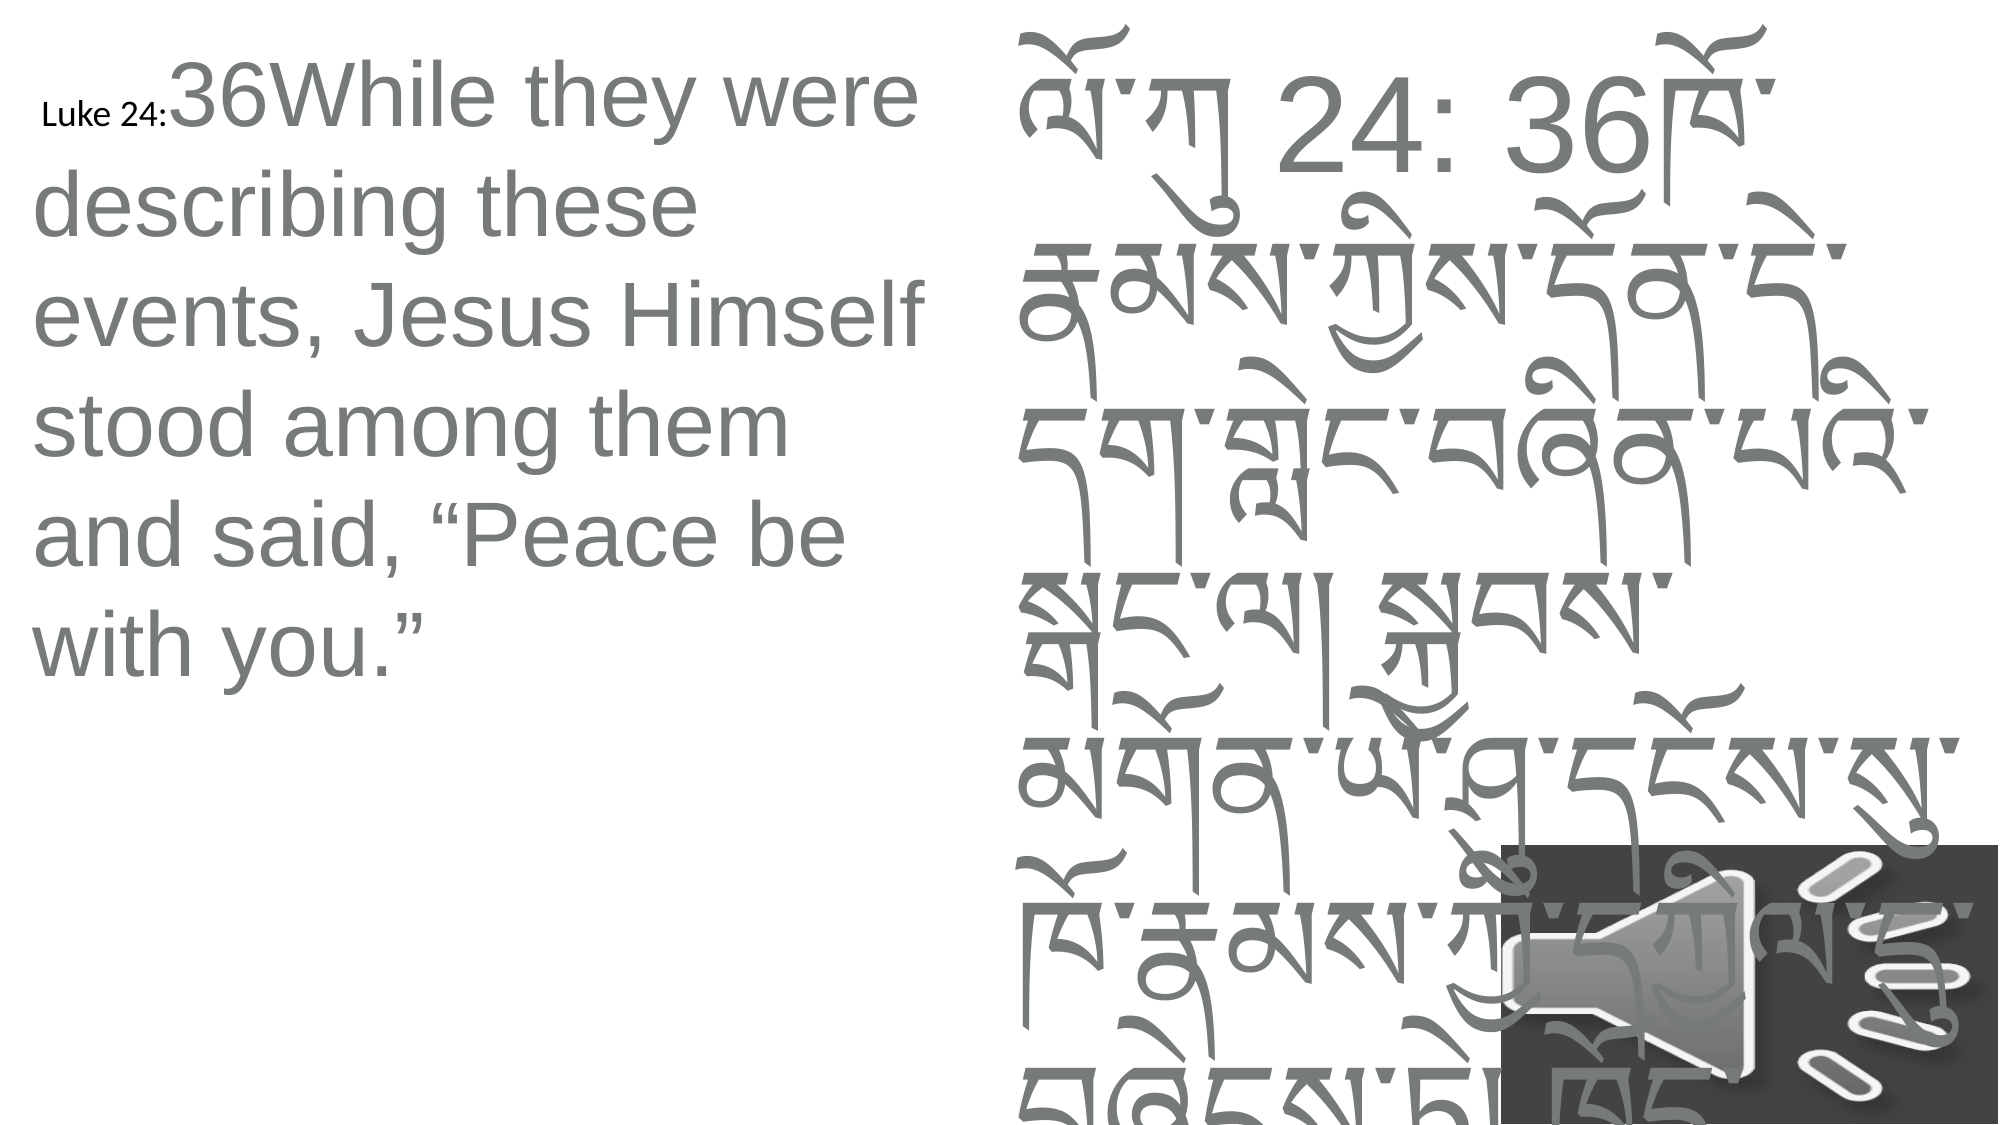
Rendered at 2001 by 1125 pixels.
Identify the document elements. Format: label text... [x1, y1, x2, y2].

picture [1500, 843, 2000, 1125]
text_box Luke 24:36While they were describing these events, Jesus Himself stood among them and said, “Peace be with you.” [18, 27, 973, 1104]
text_box ལོ་ཀུ 24: 36ཁོ་རྣམས་ཀྱིས་དོན་དེ་དག་གླེང་བཞིན་པའི་སྒང༌ལ། སྐྱབས་མགོན་ཡེ་ཤུ་དངོས་སུ་ཁོ་རྣམས་ཀྱི་དཀྱིལ་དུ་བཞེངས༌ཏེ། ཁྱོད་རྣམས་བདེ་བར་སྨོན་ཞེས་གསུངས༌ནའང༌། [999, 27, 2000, 1104]
